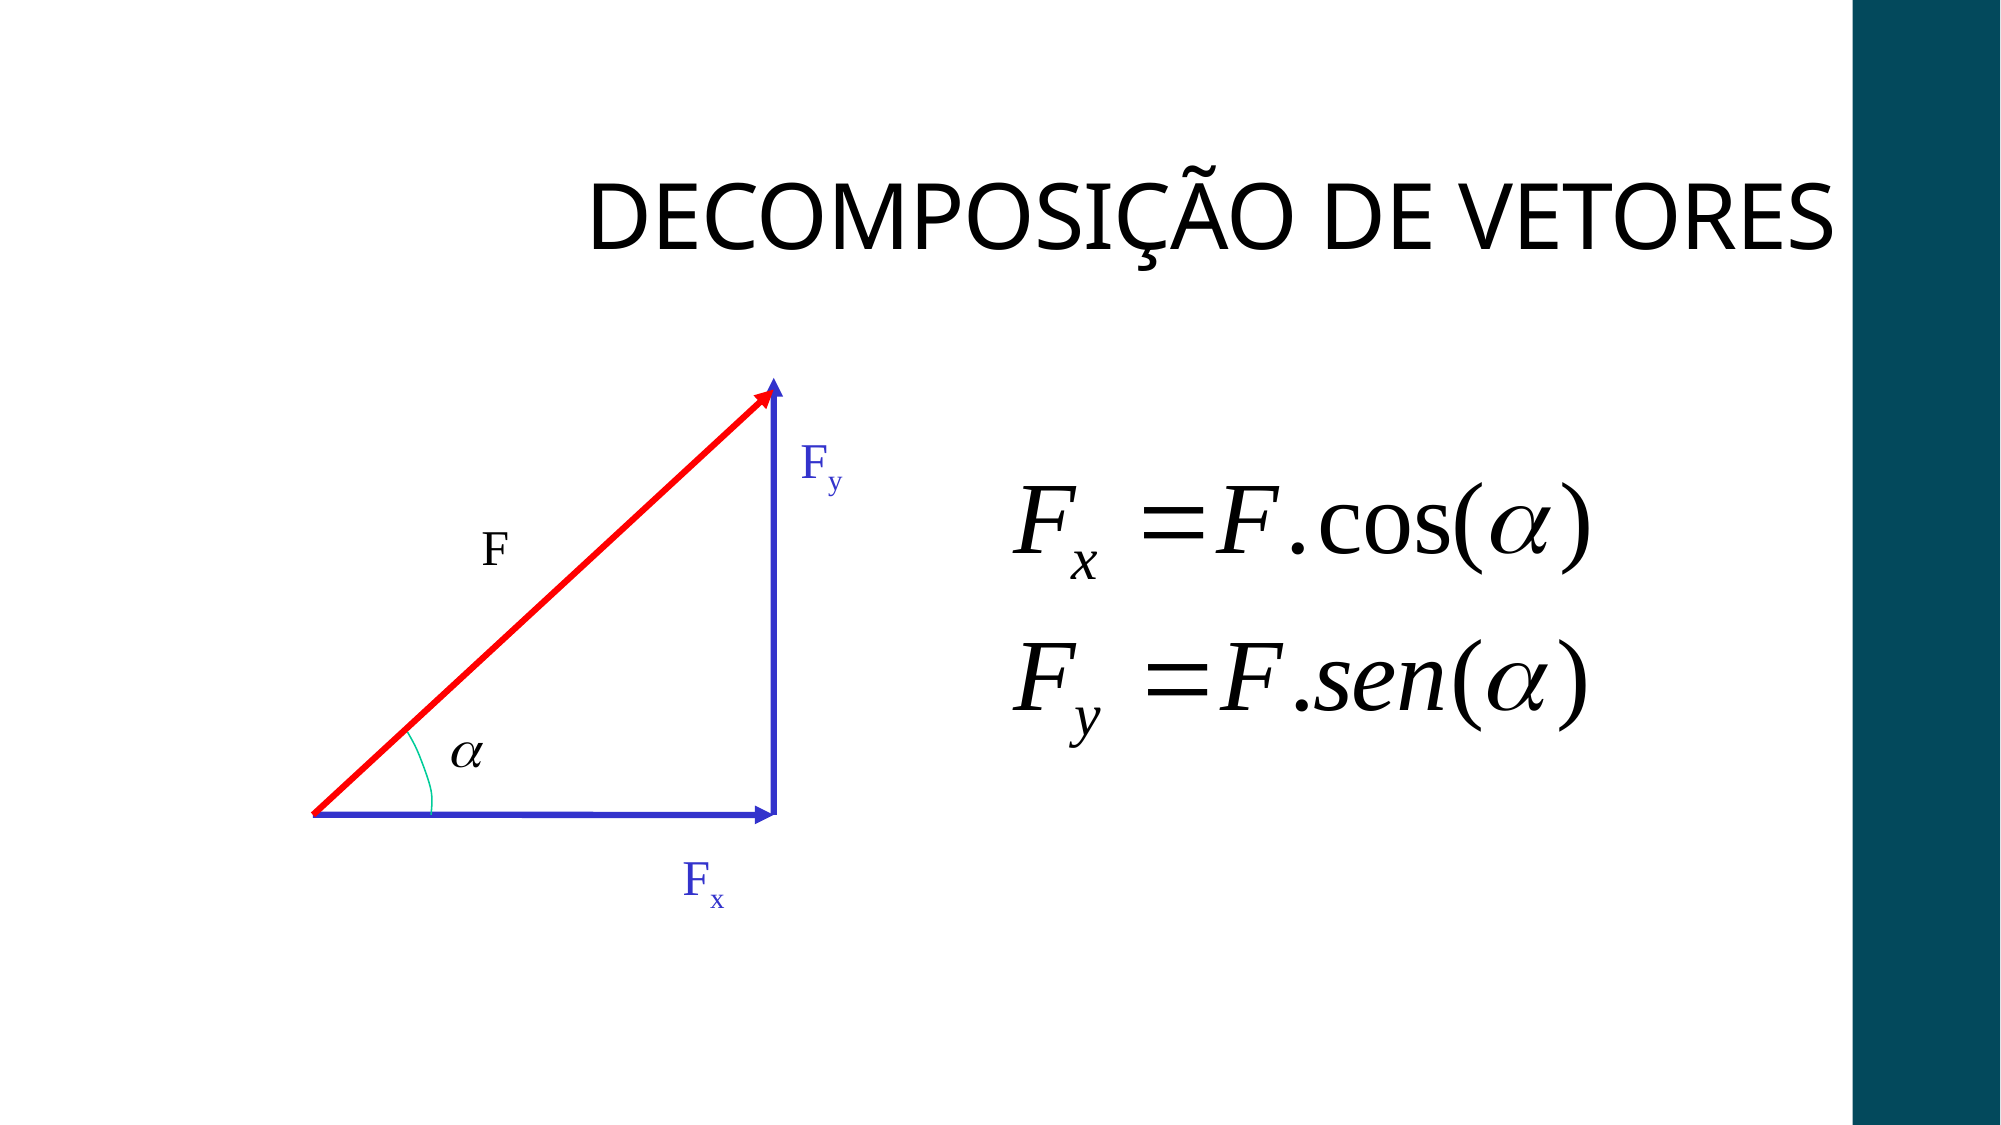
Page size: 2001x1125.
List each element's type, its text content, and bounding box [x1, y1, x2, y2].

text_box Sistemas de medidas [488, 786, 2000, 1004]
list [994, 458, 1609, 766]
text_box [312, 377, 893, 914]
title DECOMPOSIÇÃO DE VETORES [0, 59, 1853, 278]
